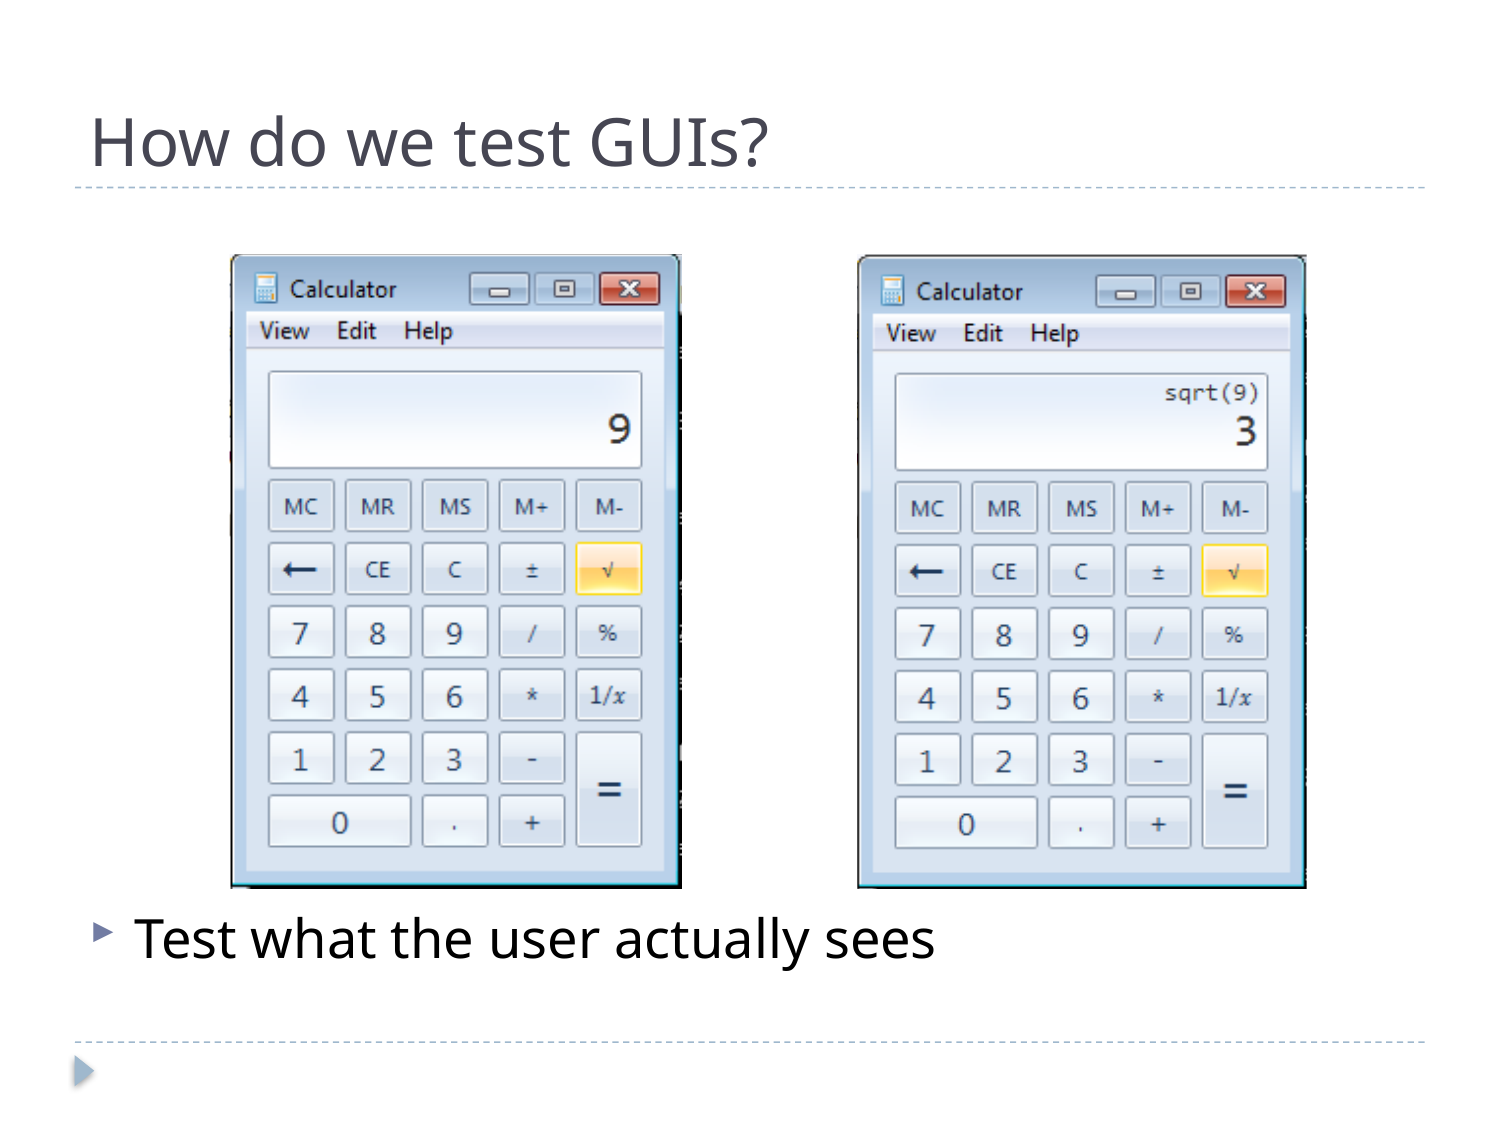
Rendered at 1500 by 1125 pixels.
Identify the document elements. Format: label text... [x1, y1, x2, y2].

title How do we test GUIs? [75, 24, 1425, 188]
picture [229, 254, 683, 889]
picture [856, 254, 1307, 889]
list Test what the user actually sees [75, 200, 1425, 1010]
